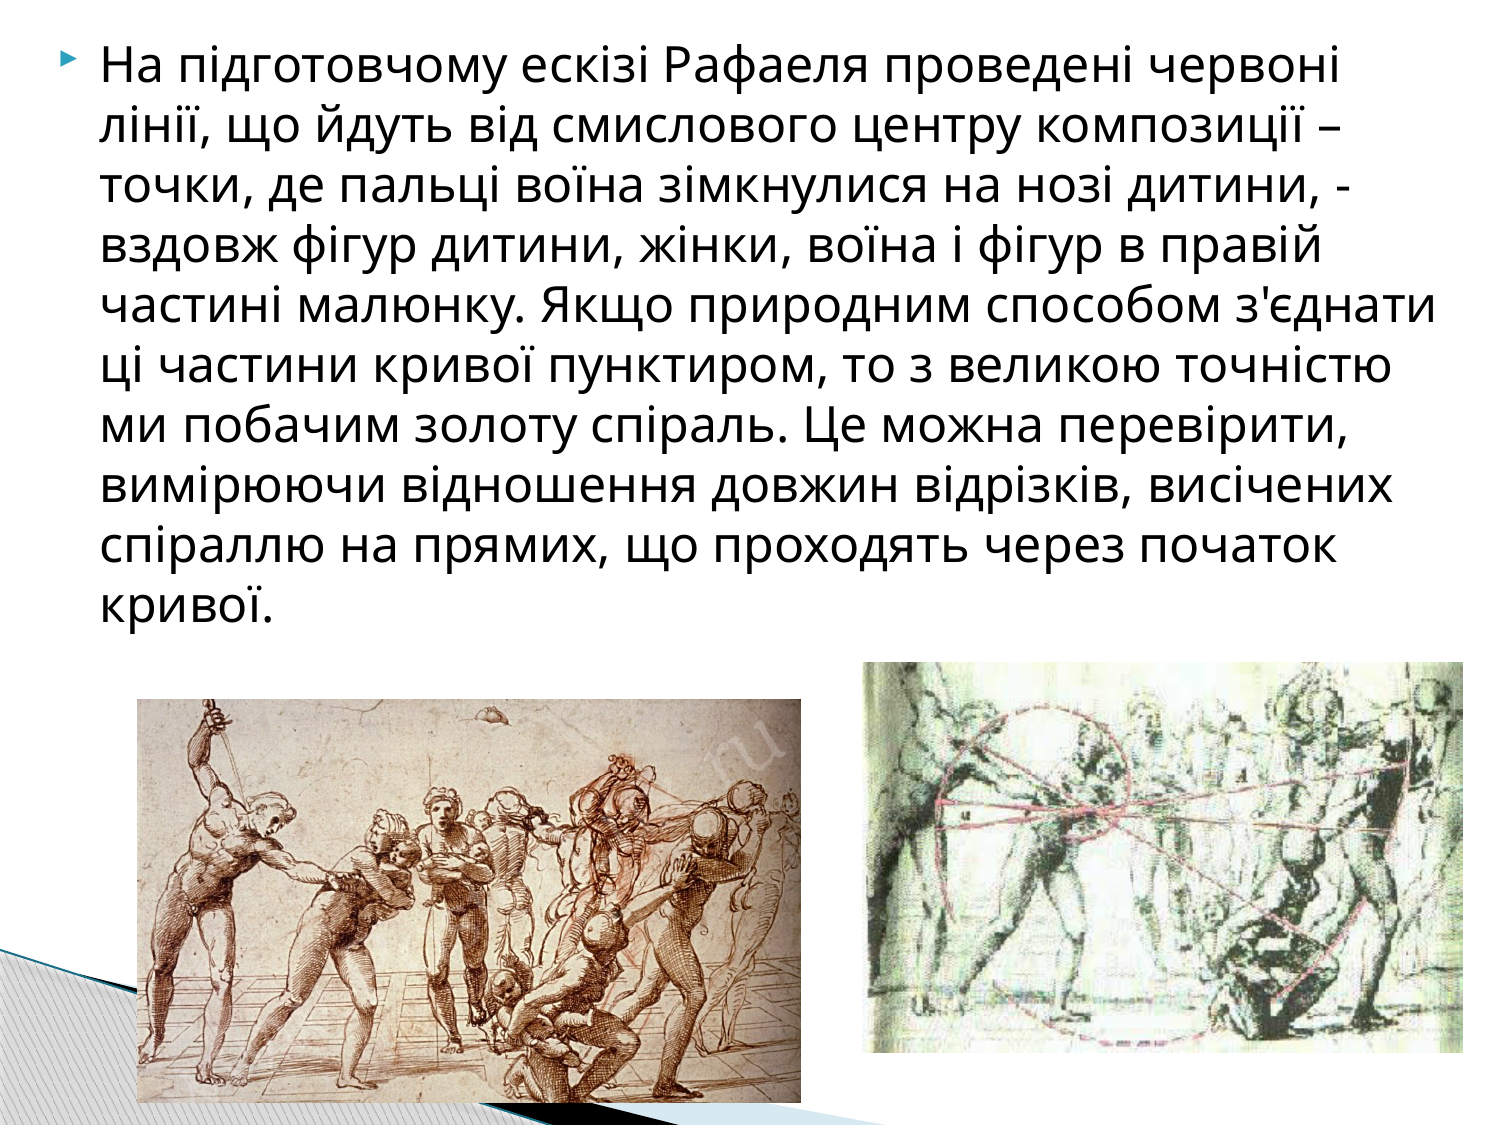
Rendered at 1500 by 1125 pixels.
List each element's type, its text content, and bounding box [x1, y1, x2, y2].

picture [862, 662, 1463, 1053]
picture [137, 699, 801, 1103]
list На підготовчому ескізі Рафаеля проведені червоні лінії, що йдуть від смислового центру композиції – точки, де пальці воїна зімкнулися на нозі дитини, - вздовж фігур дитини, жінки, воїна і фігур в правій частині малюнку. Якщо природним способом з'єднати ці частини кривої пунктиром, то з великою точністю ми побачим золоту спіраль. Це можна перевірити, вимірюючи відношення довжин відрізків, висічених спіраллю на прямих, що проходять через початок кривої. [24, 24, 1475, 986]
